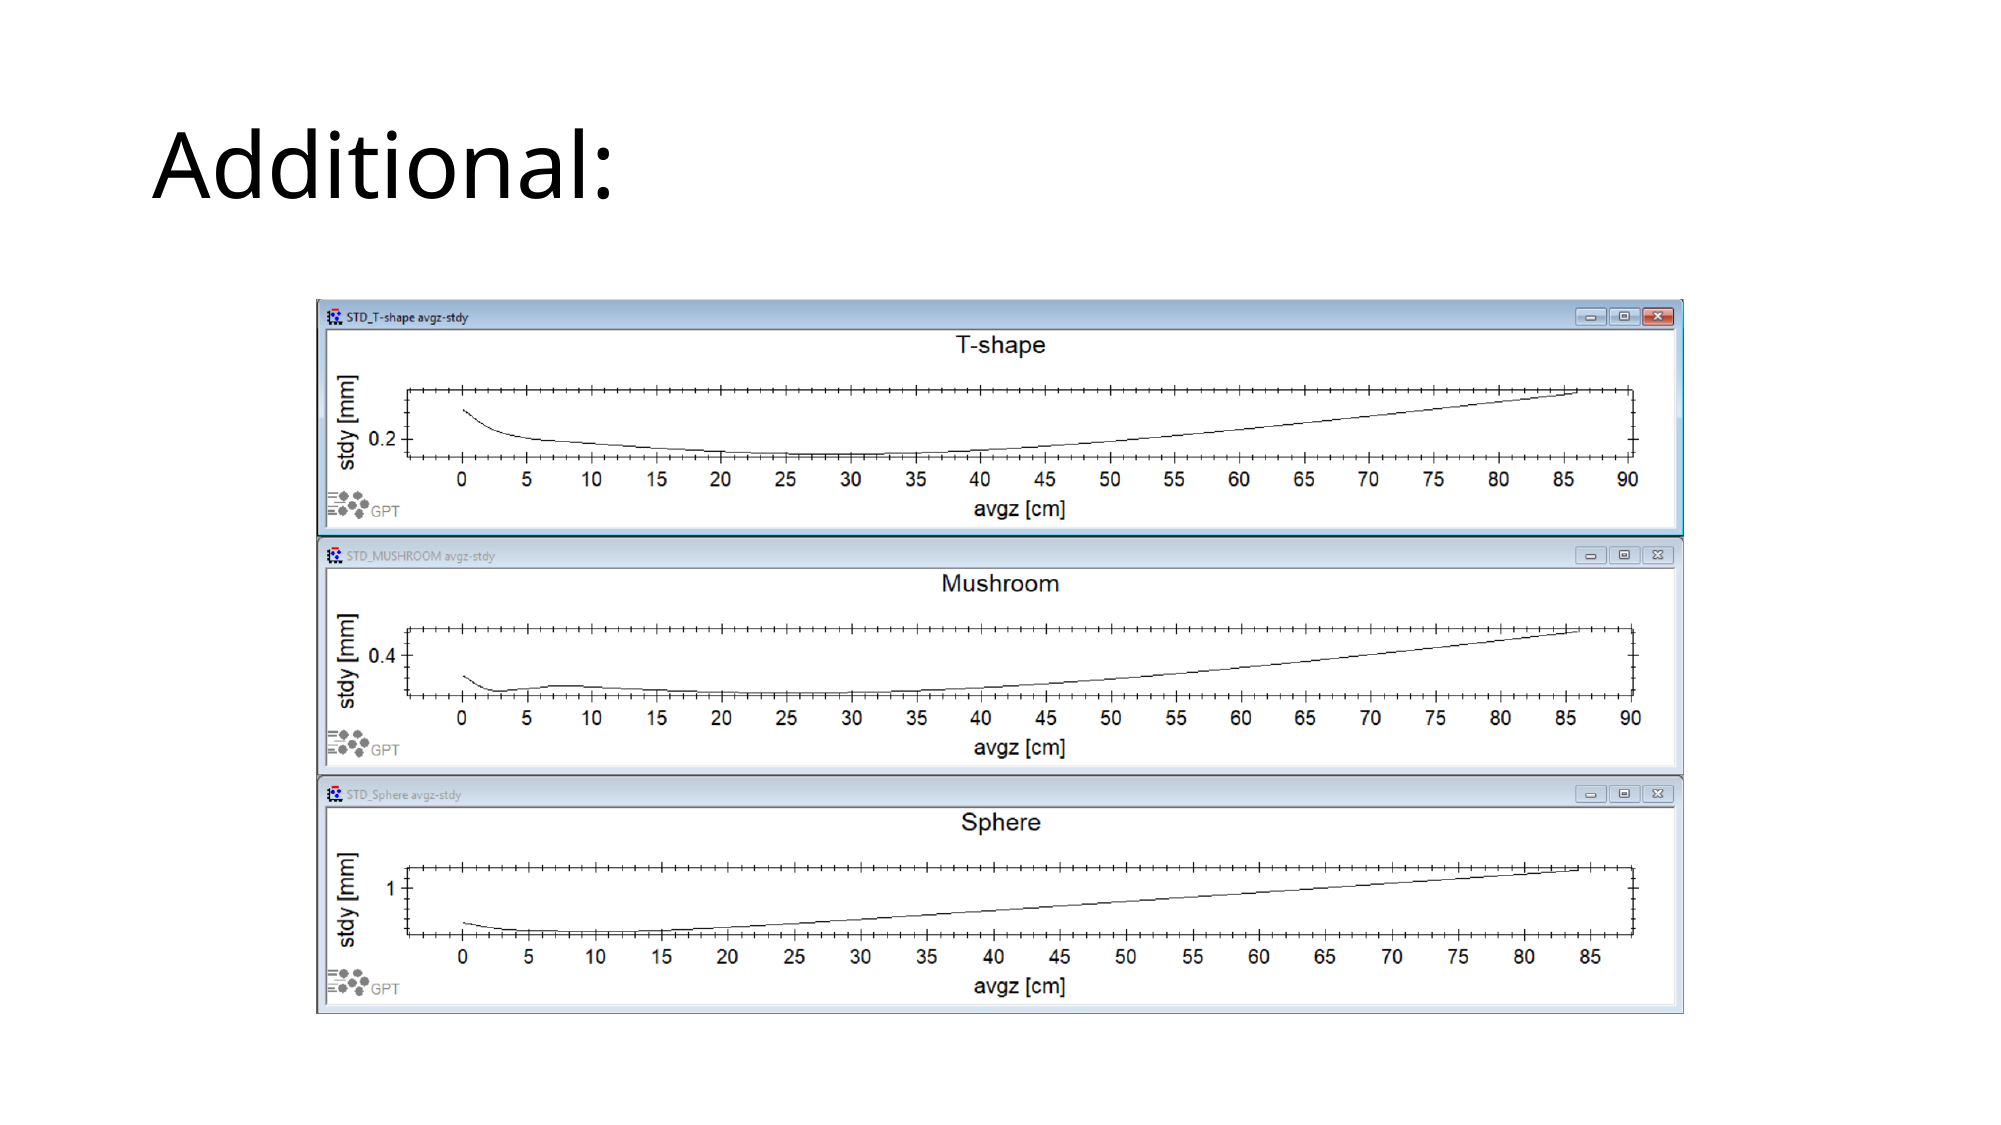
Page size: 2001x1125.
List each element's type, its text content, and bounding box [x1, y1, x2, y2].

title Additional: [137, 59, 1863, 278]
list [316, 299, 1684, 1014]
